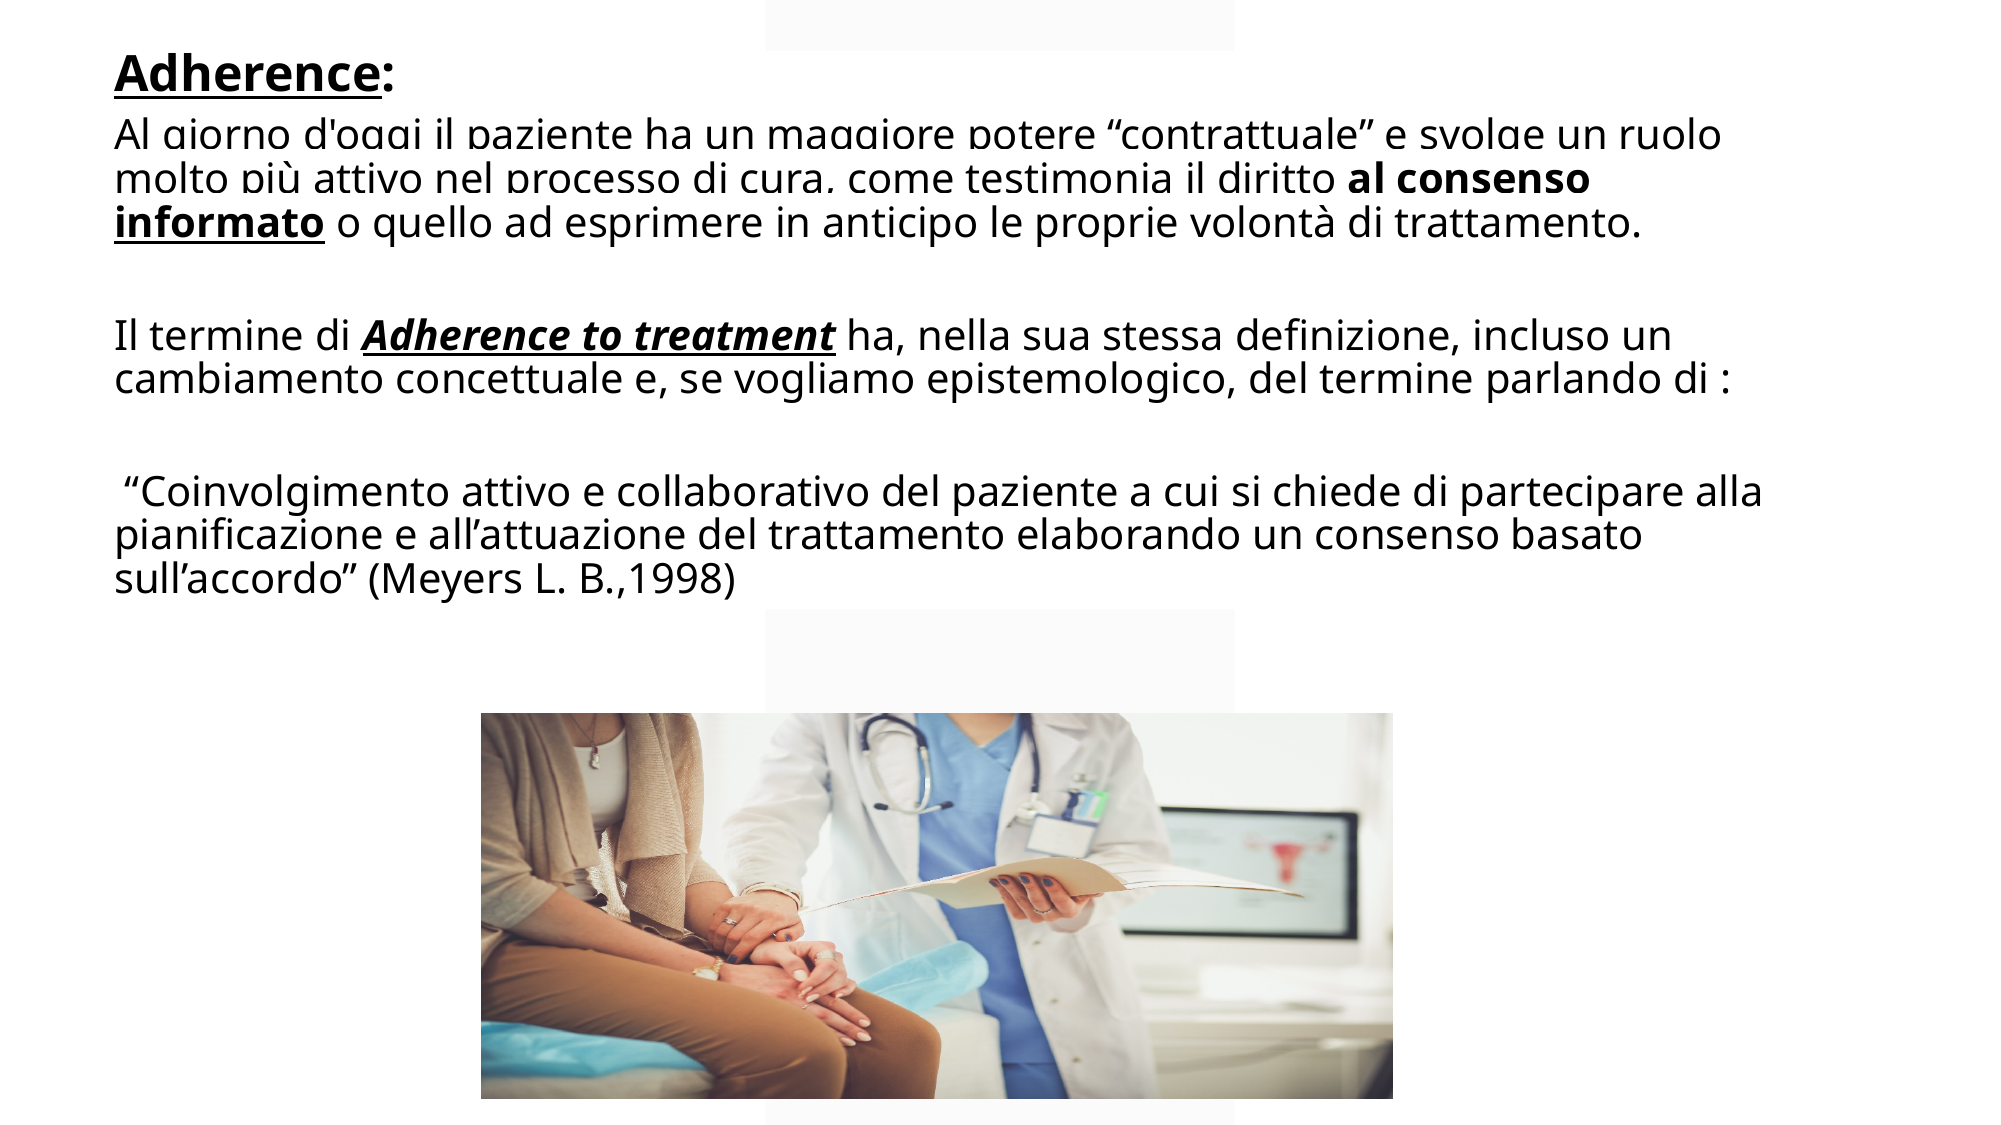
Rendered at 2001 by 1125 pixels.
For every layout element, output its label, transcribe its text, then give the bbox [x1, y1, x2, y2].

text_box Adherence: Al giorno d'oggi il paziente ha un maggiore potere “contrattuale” e svolge un ruolo molto più attivo nel processo di cura, come testimonia il diritto al consenso informato o quello ad esprimere in anticipo le proprie volontà di trattamento. Il termine di Adherence to treatment ha, nella sua stessa definizione, incluso un cambiamento concettuale e, se vogliamo epistemologico, del termine parlando di : “Coinvolgimento attivo e collaborativo del paziente a cui si chiede di partecipare alla pianificazione e all’attuazione del trattamento elaborando un consenso basato sull’accordo” (Meyers L. B.,1998) [98, 49, 1803, 611]
picture [481, 713, 1394, 1100]
